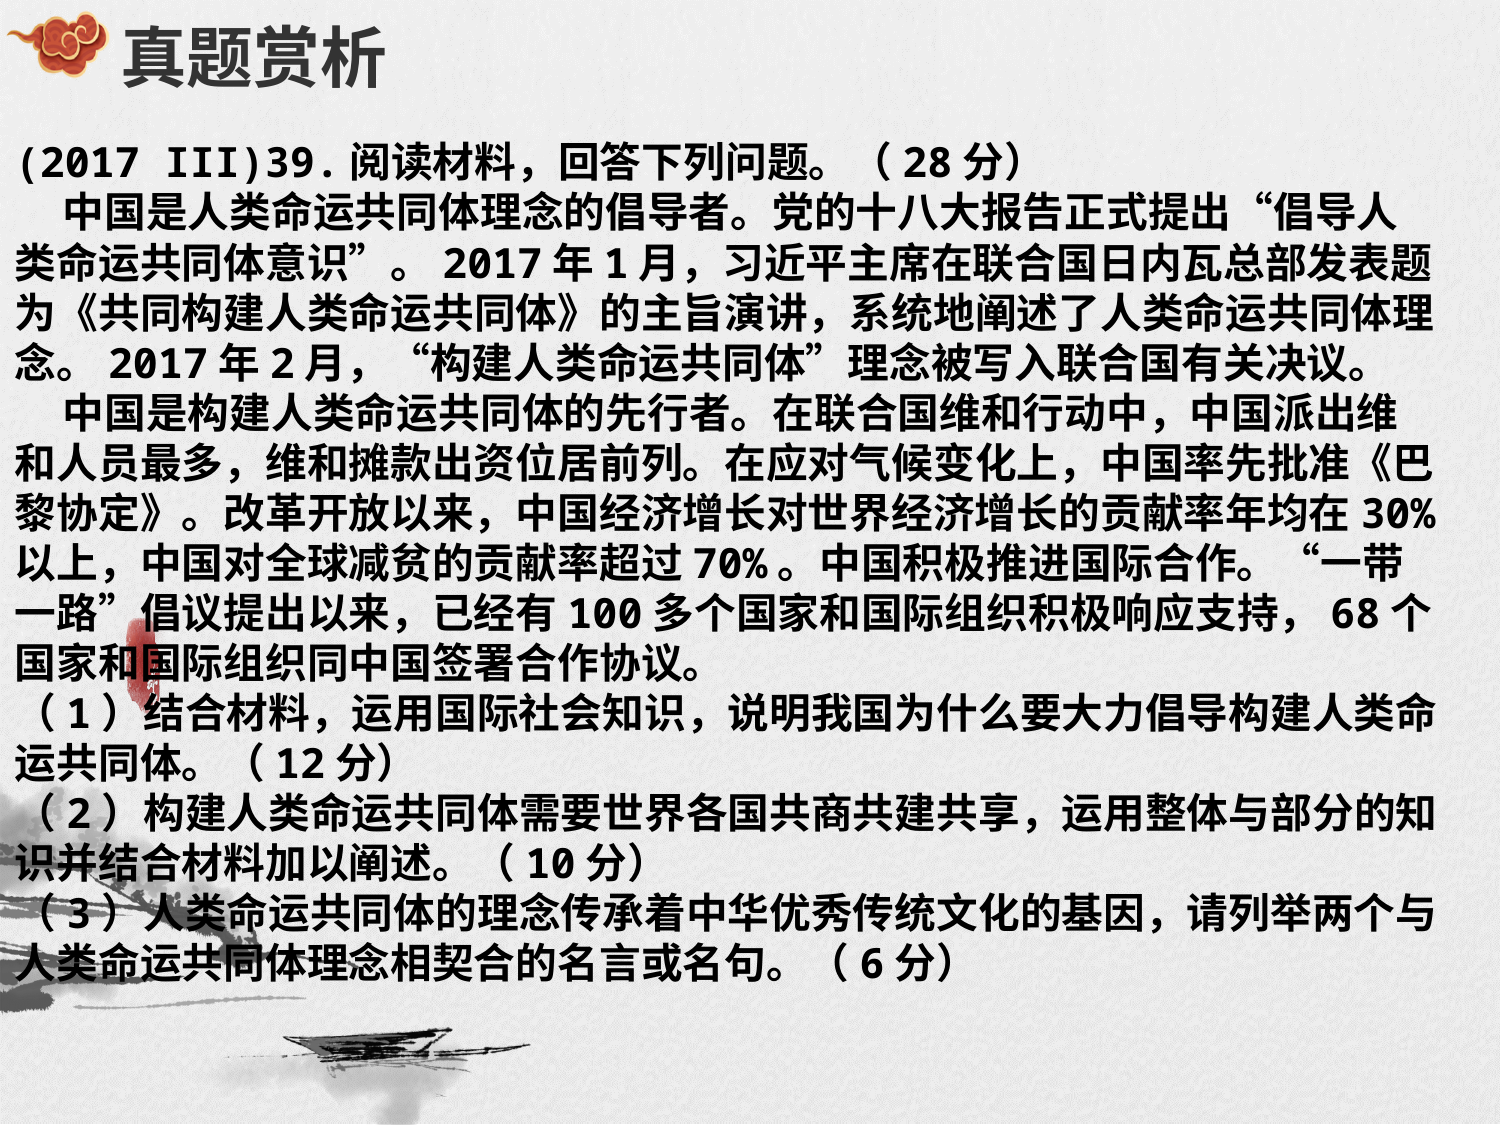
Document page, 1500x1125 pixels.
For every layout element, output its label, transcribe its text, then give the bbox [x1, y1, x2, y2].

picture [103, 602, 184, 725]
picture [0, 0, 1500, 1125]
text_box (2017 III)39.阅读材料，回答下列问题。（28分） 中国是人类命运共同体理念的倡导者。党的十八大报告正式提出“倡导人类命运共同体意识”。2017年1月，习近平主席在联合国日内瓦总部发表题为《共同构建人类命运共同体》的主旨演讲，系统地阐述了人类命运共同体理念。2017年2月，“构建人类命运共同体”理念被写入联合国有关决议。 中国是构建人类命运共同体的先行者。在联合国维和行动中，中国派出维和人员最多，维和摊款出资位居前列。在应对气候变化上，中国率先批准《巴黎协定》。改革开放以来，中国经济增长对世界经济增长的贡献率年均在30%以上，中国对全球减贫的贡献率超过70%。中国积极推进国际合作。“一带一路”倡议提出以来，已经有100多个国家和国际组织积极响应支持，68个国家和国际组织同中国签署合作协议。 （1）结合材料，运用国际社会知识，说明我国为什么要大力倡导构建人类命运共同体。（12分） （2）构建人类命运共同体需要世界各国共商共建共享，运用整体与部分的知识并结合材料加以阐述。（10分） （3）人类命运共同体的理念传承着中华优秀传统文化的基因，请列举两个与人类命运共同体理念相契合的名言或名句。（6分） [0, 128, 1453, 994]
text_box 真题赏析 [105, 0, 950, 103]
